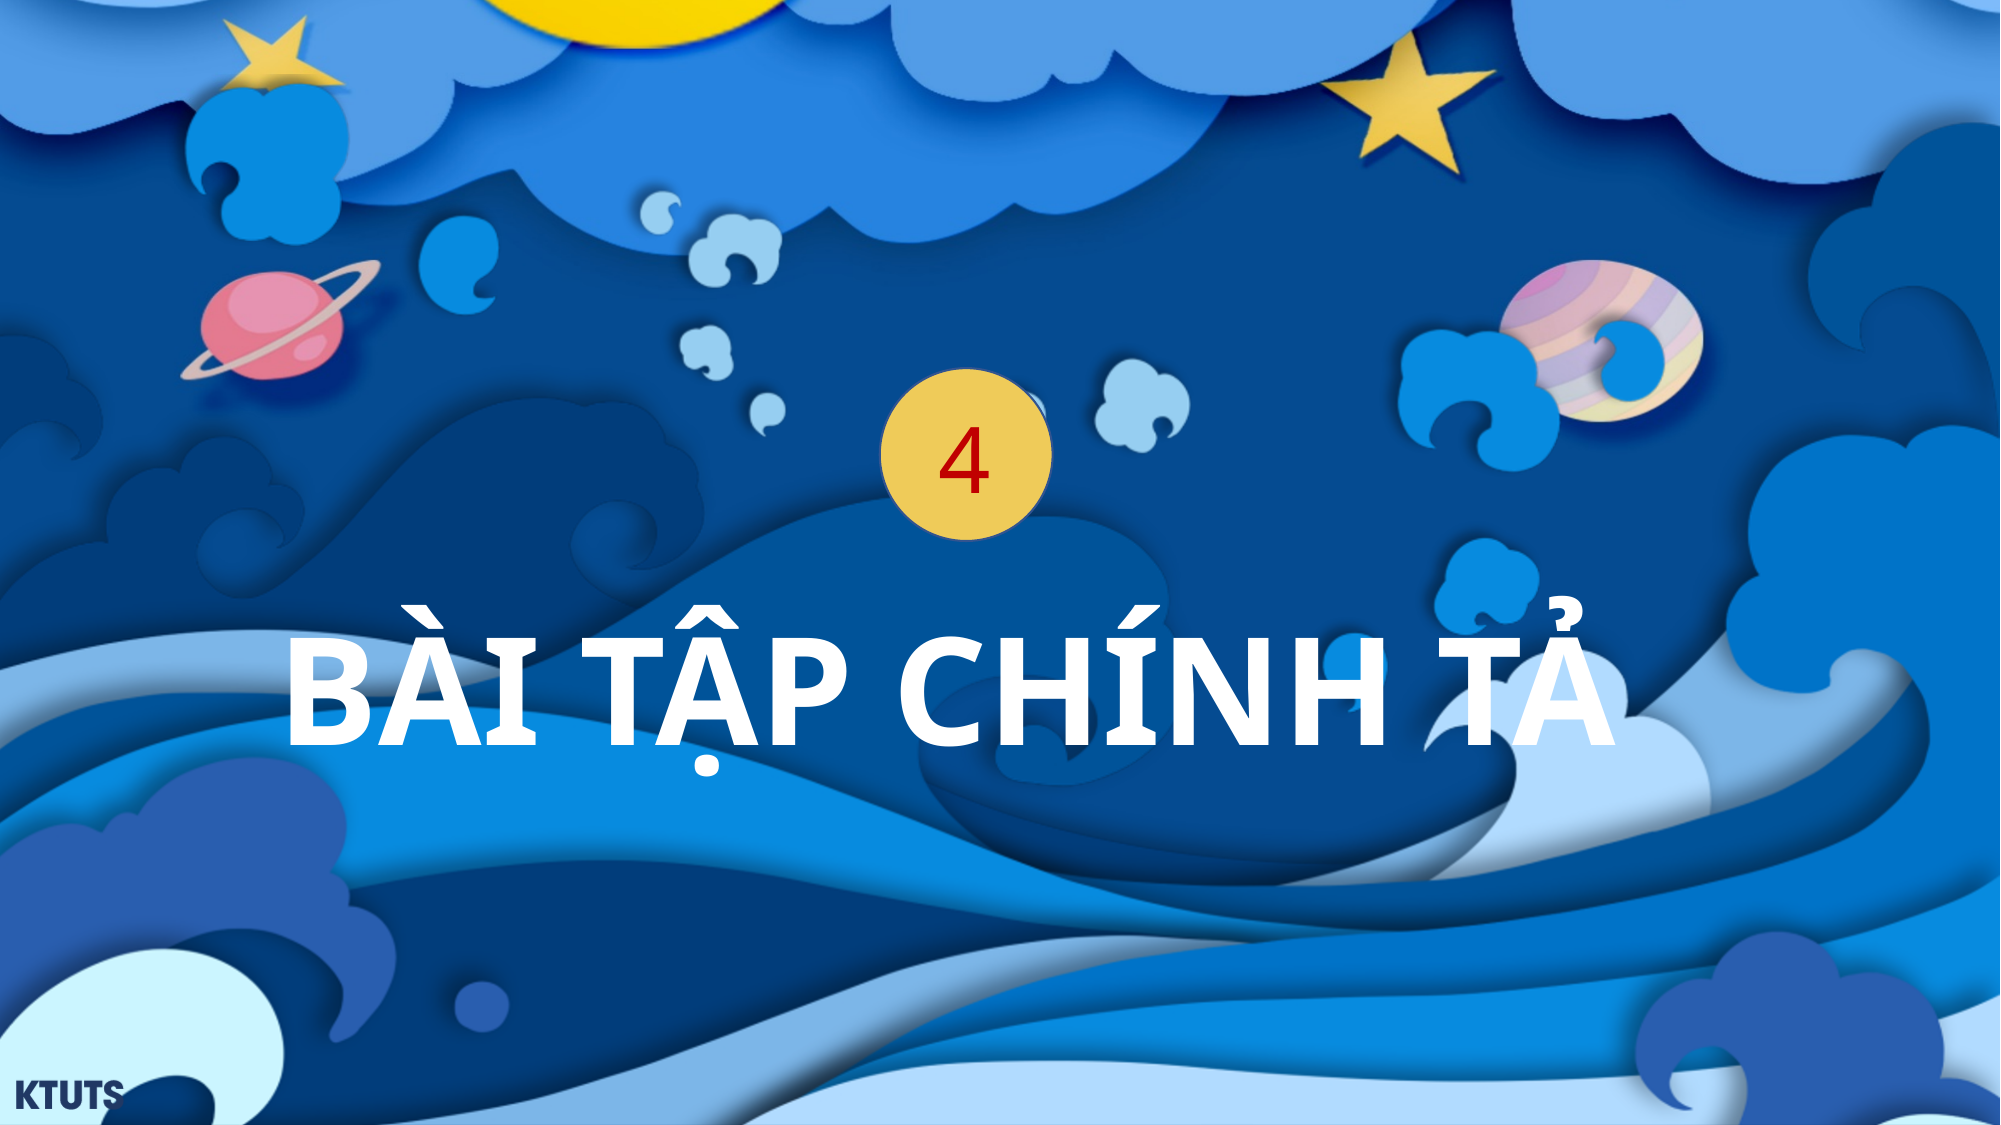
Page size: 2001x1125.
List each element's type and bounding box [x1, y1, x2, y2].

picture [0, 74, 2000, 1125]
text_box [0, 0, 2000, 74]
text_box [263, 368, 1868, 785]
